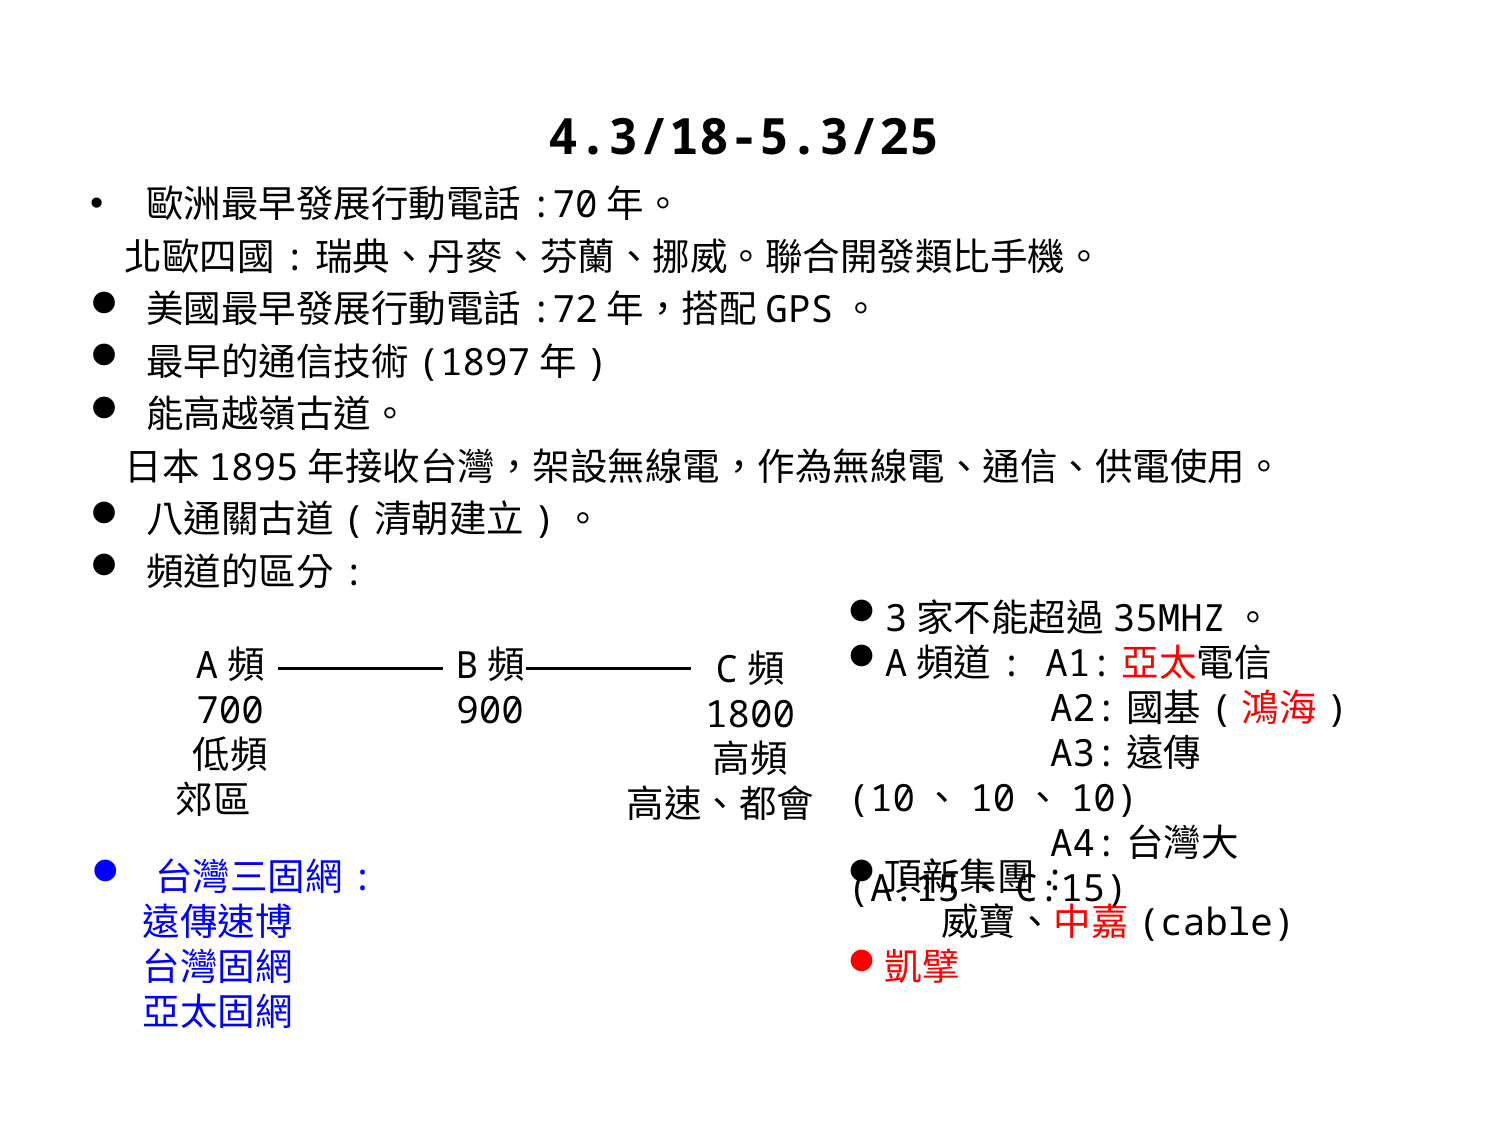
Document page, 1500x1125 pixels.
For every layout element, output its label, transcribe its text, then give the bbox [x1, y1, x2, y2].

list 歐洲最早發展行動電話:70年。 北歐四國:瑞典、丹麥、芬蘭、挪威。聯合開發類比手機。 美國最早發展行動電話:72年，搭配GPS。 最早的通信技術(1897年) 能高越嶺古道。 日本1895年接收台灣，架設無線電，作為無線電、通信、供電使用。 八通關古道(清朝建立)。 頻道的區分: [75, 172, 1425, 634]
text_box C頻 1800 高頻 高速、都會 [584, 637, 832, 877]
text_box A頻 700 低頻 郊區 [159, 633, 302, 845]
text_box 3家不能超過35MHZ。 A頻道: A1:亞太電信 A2:國基(鴻海) A3:遠傳(10、10、10) A4:台灣大(A:15、C:15) [832, 586, 1412, 1006]
text_box 頂新集團: 威寶、中嘉(cable) 凱擘 [832, 845, 1353, 996]
text_box B頻 900 [419, 633, 561, 845]
text_box 4.3/18-5.3/25 [301, 96, 1187, 172]
text_box 台灣三固網: 遠傳速博 台灣固網 亞太固網 [76, 845, 597, 1041]
